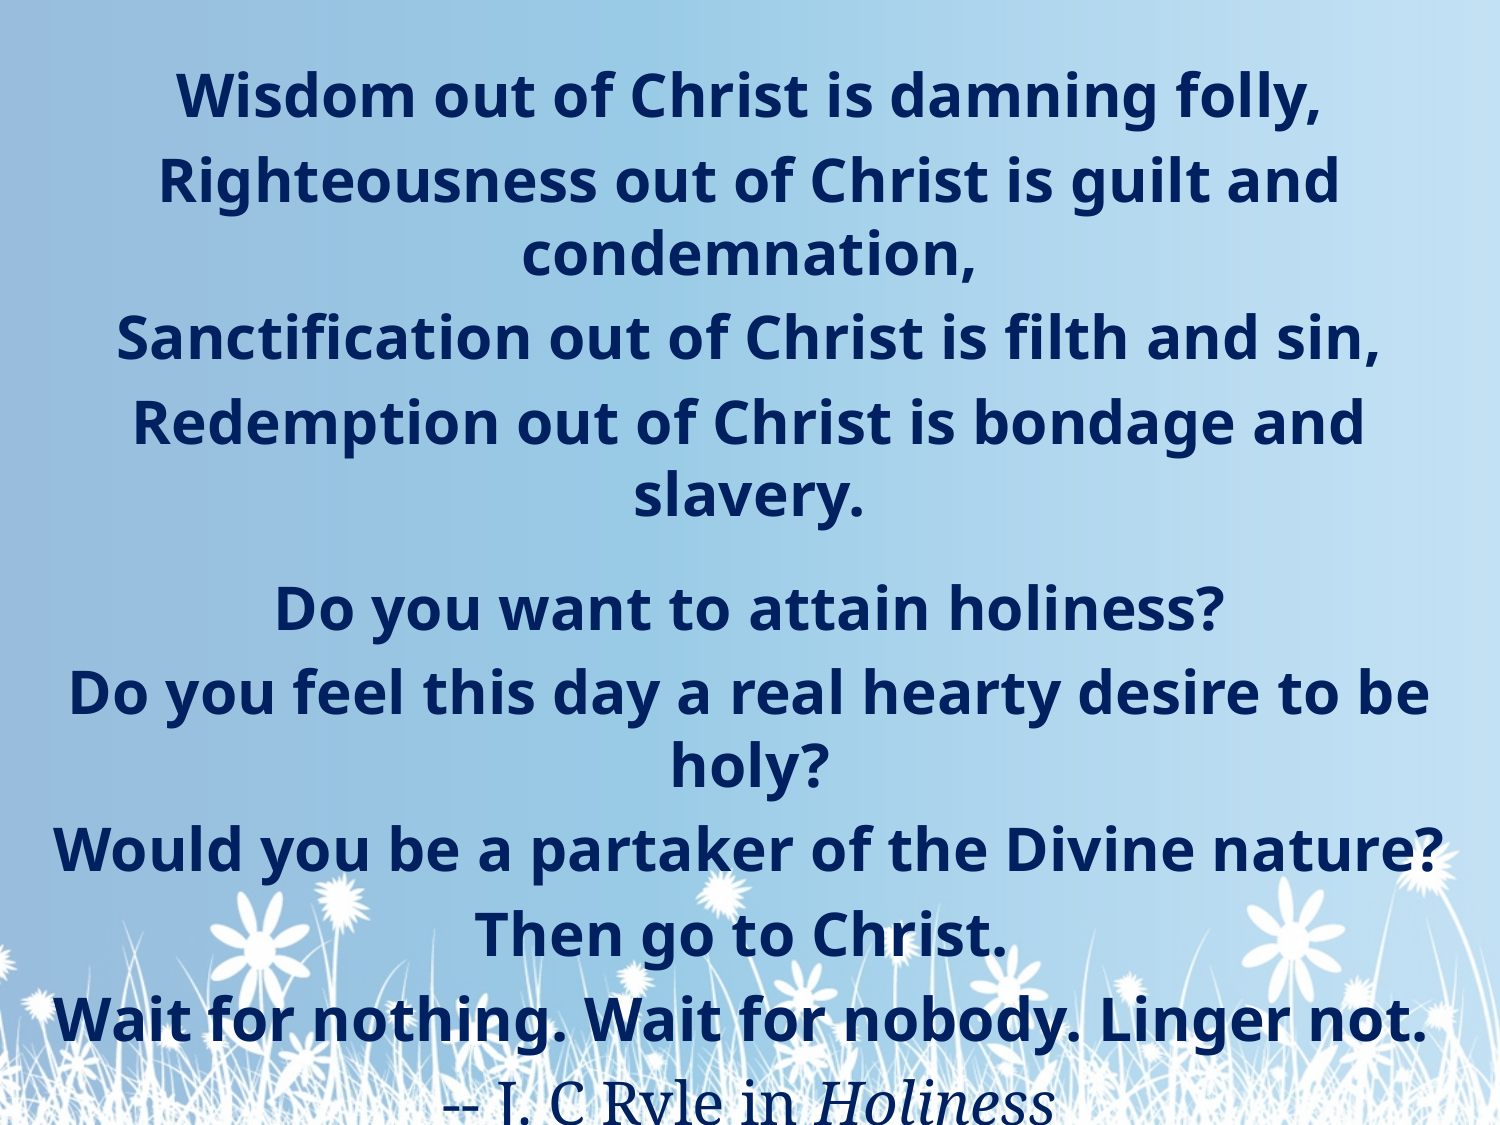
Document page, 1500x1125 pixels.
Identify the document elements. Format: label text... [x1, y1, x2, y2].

list Wisdom out of Christ is damning folly, Righteousness out of Christ is guilt and condemnation, Sanctification out of Christ is filth and sin, Redemption out of Christ is bondage and slavery. Do you want to attain holiness? Do you feel this day a real hearty desire to be holy? Would you be a partaker of the Divine nature? Then go to Christ. Wait for nothing. Wait for nobody. Linger not. -- J. C Ryle in Holiness [37, 50, 1463, 1005]
